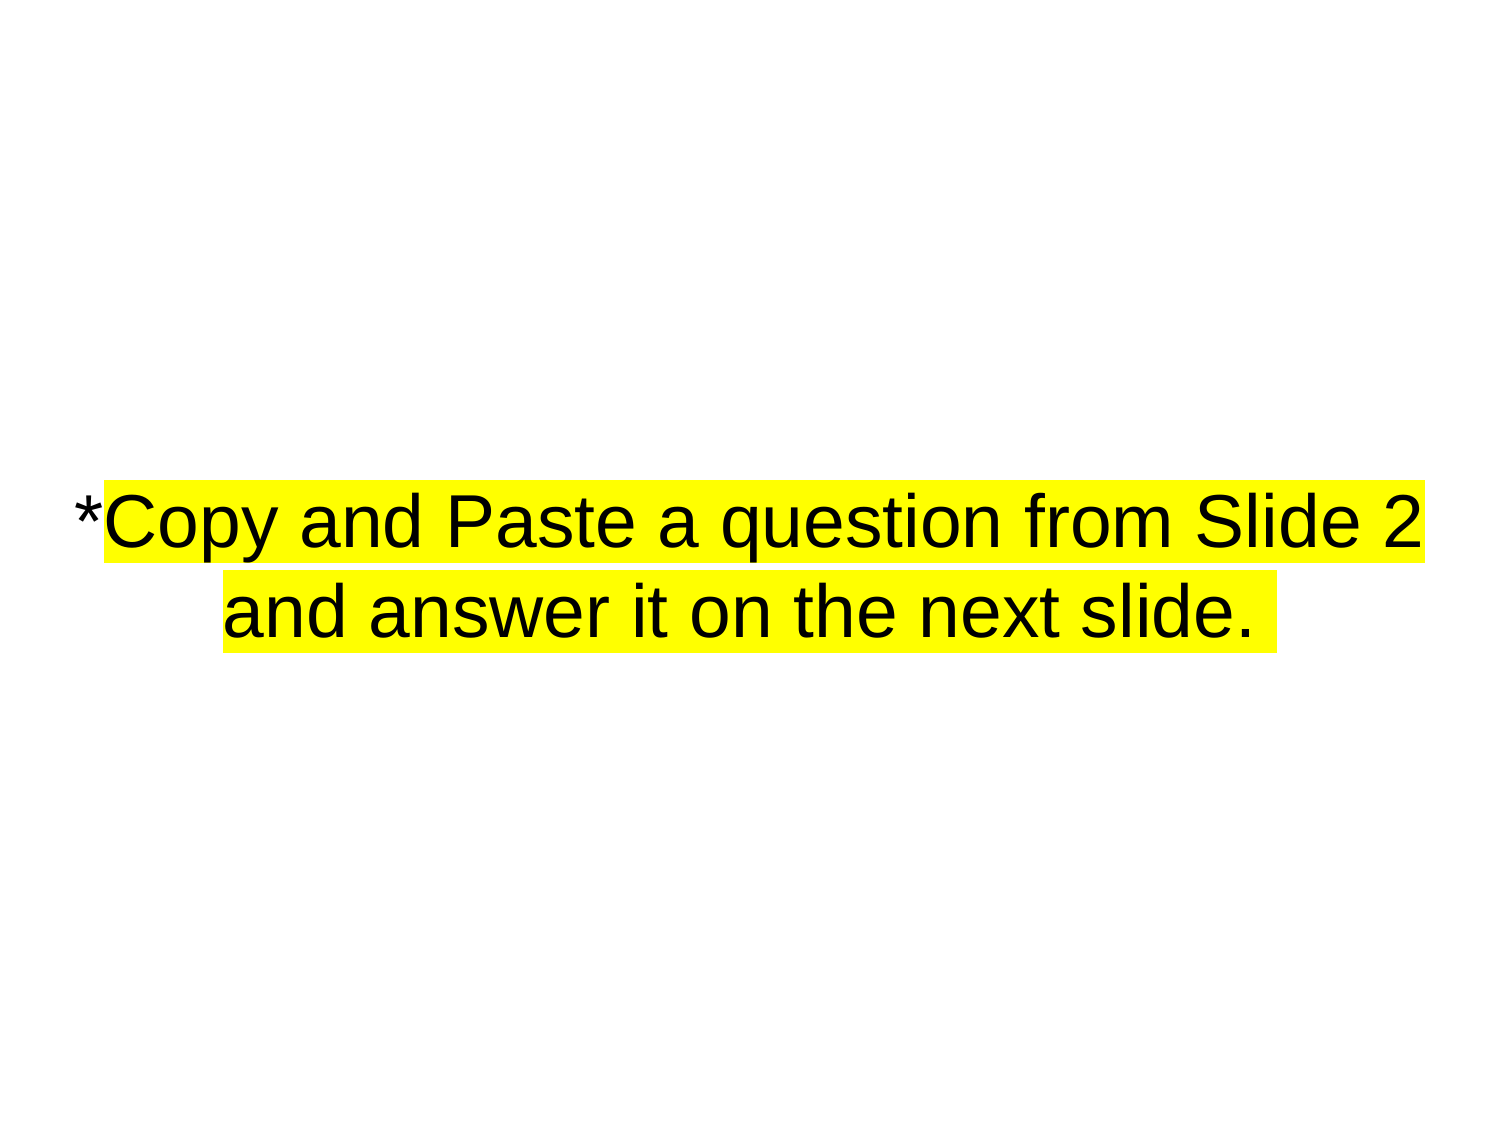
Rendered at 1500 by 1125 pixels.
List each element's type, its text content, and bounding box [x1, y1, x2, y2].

title *Copy and Paste a question from Slide 2 and answer it on the next slide. [51, 470, 1449, 655]
